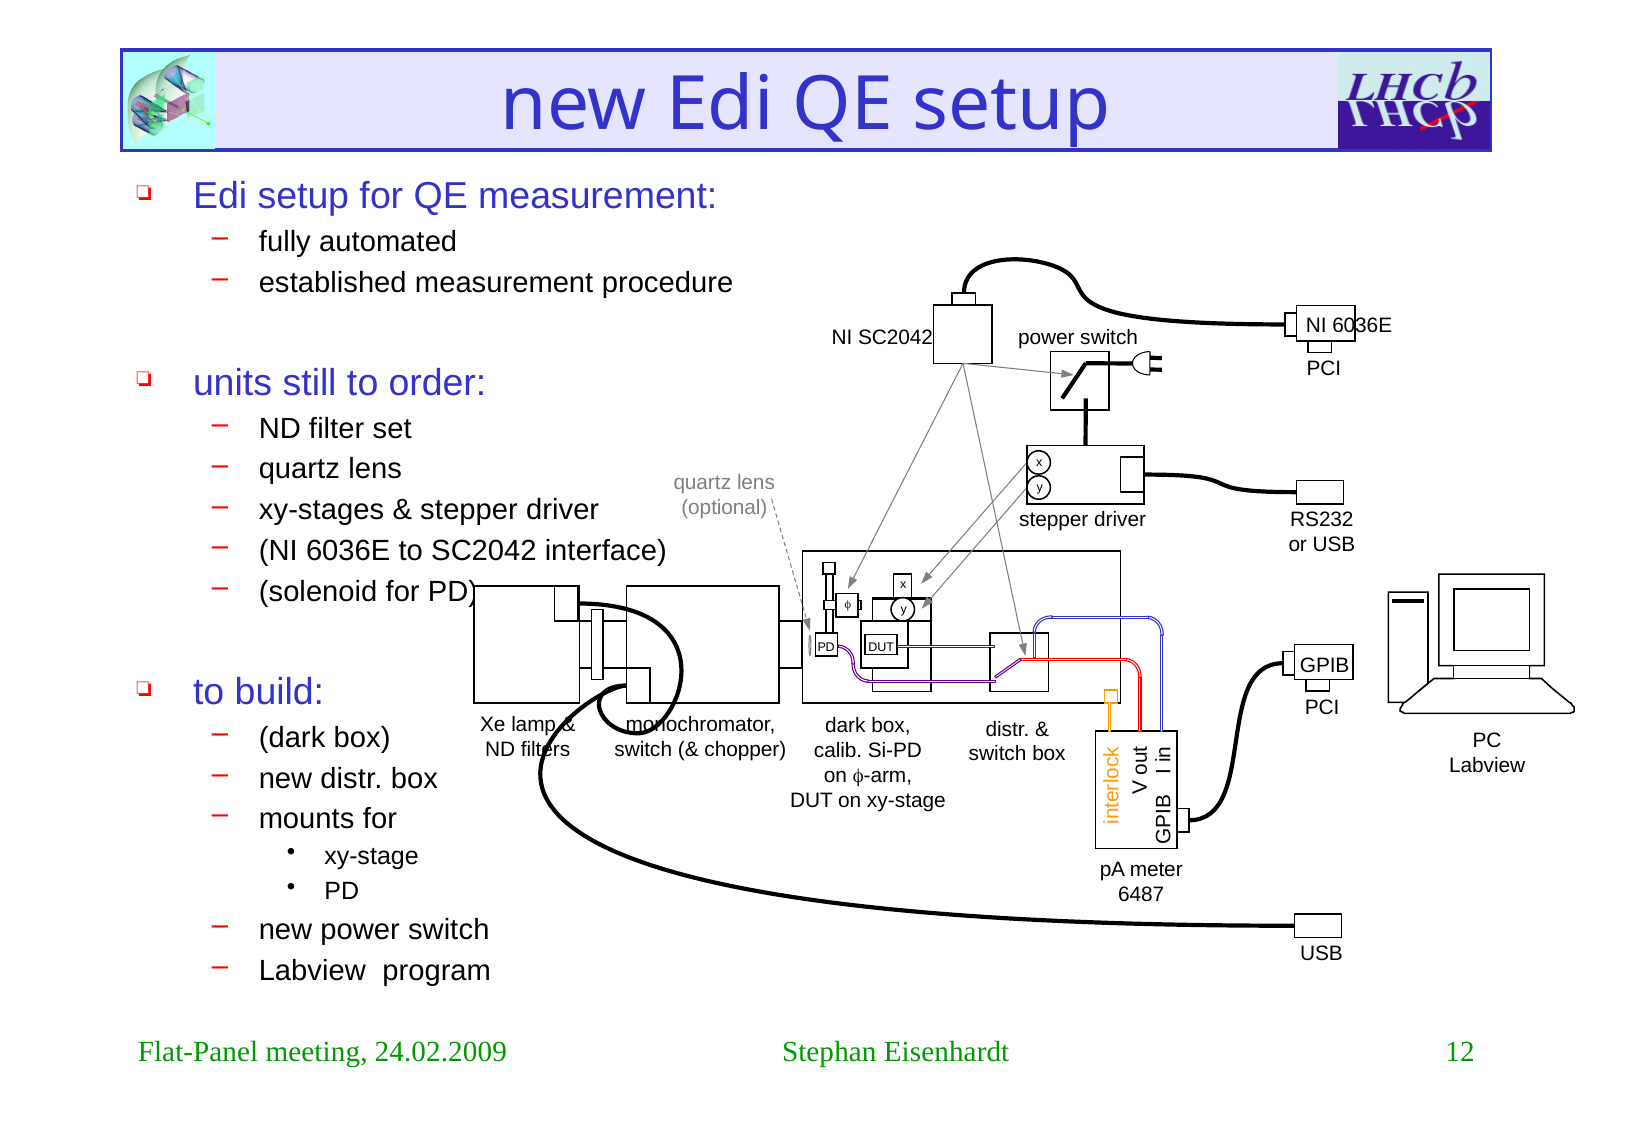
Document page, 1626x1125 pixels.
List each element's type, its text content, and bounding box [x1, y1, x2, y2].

picture [1337, 52, 1490, 149]
footer Stephan Eisenhardt [638, 1044, 1154, 1101]
picture [123, 51, 215, 149]
title new Edi QE setup [120, 48, 1492, 152]
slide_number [122, 1044, 638, 1101]
list Edi setup for QE measurement: fully automated established measurement procedure units still to order: ND filter set quartz lens xy-stages & stepper driver (NI 6036E to SC2042 interface) (solenoid for PD) to build: (dark box) new distr. box mounts for xy-stage PD new power switch Labview program [121, 163, 1493, 1044]
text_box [464, 292, 1575, 973]
